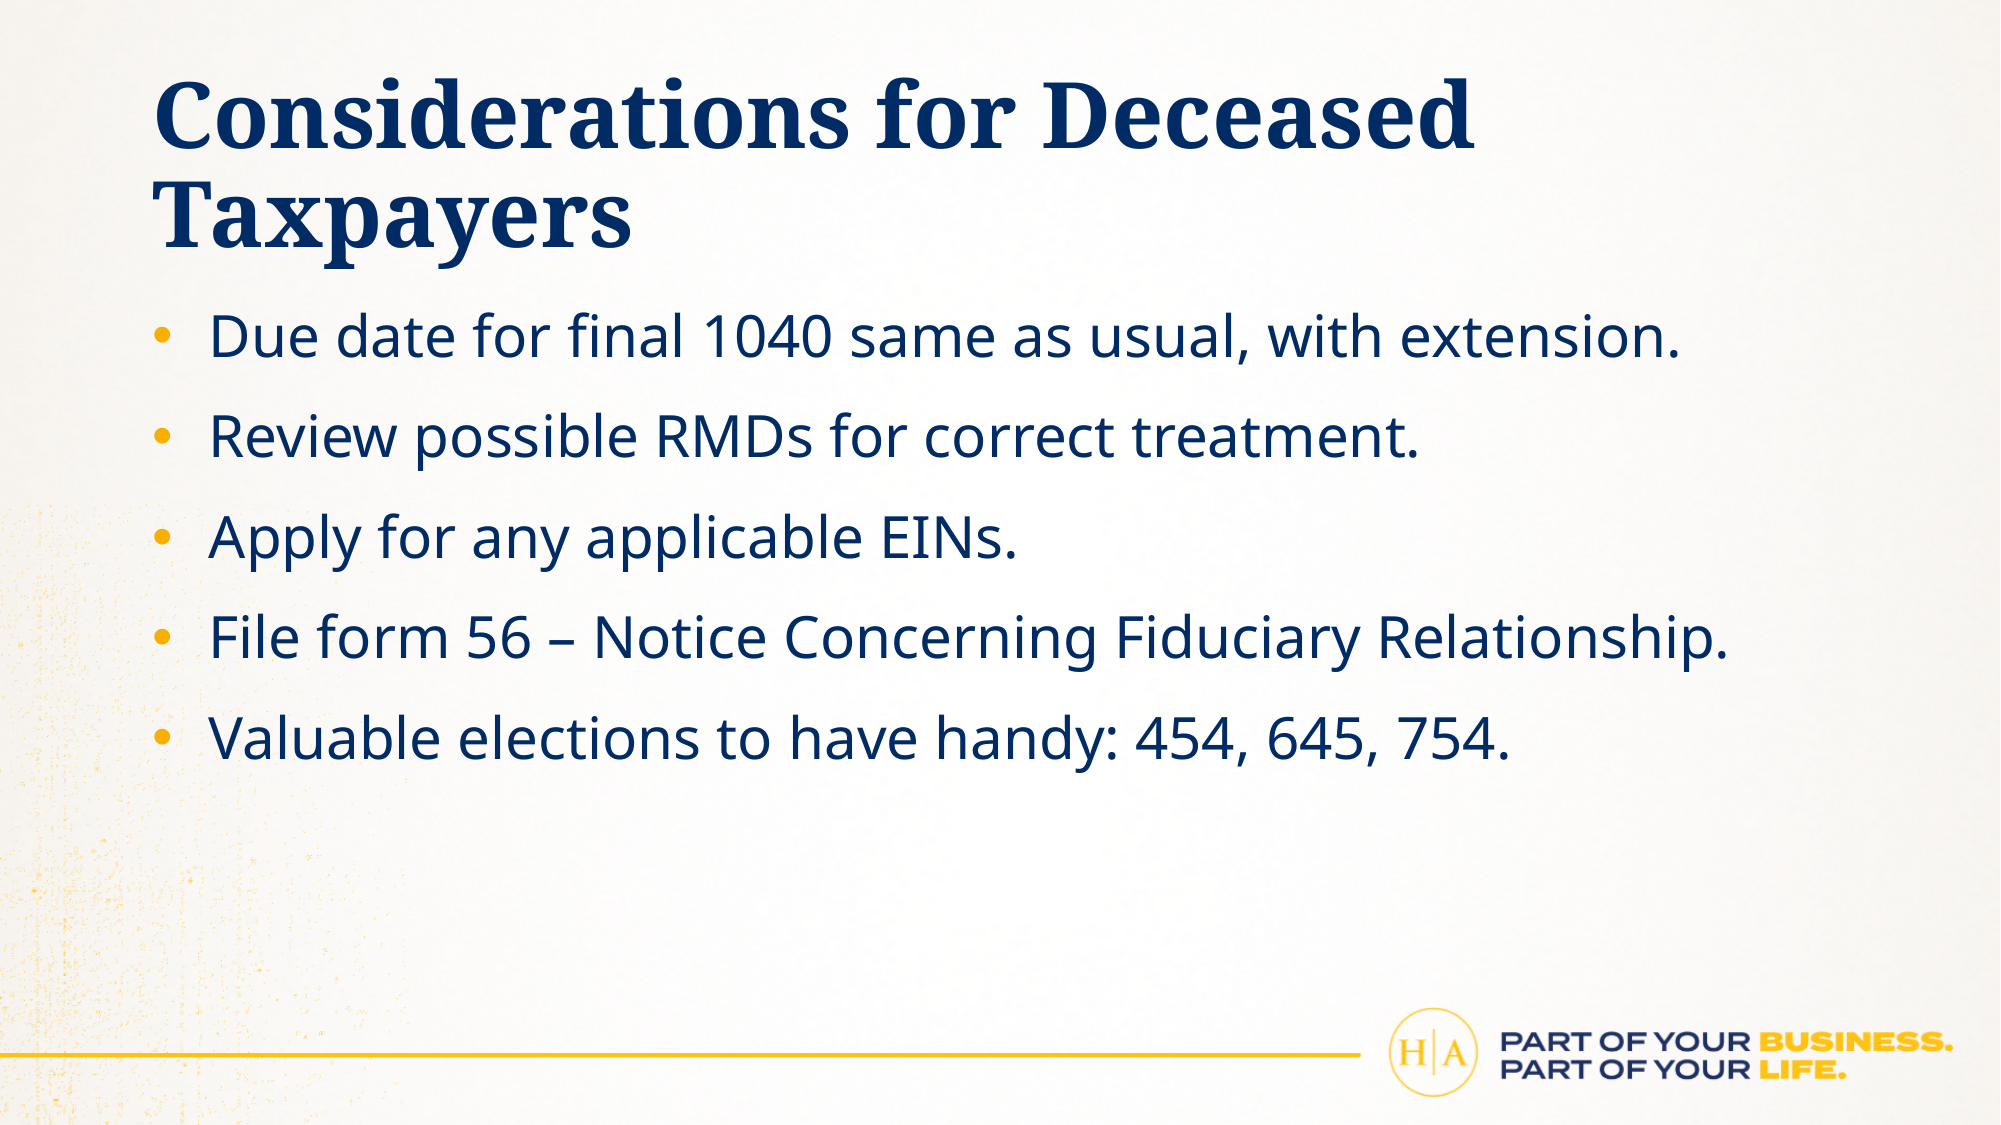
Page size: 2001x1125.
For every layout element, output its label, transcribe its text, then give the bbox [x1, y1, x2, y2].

list Due date for final 1040 same as usual, with extension. Review possible RMDs for correct treatment. Apply for any applicable EINs. File form 56 – Notice Concerning Fiduciary Relationship. Valuable elections to have handy: 454, 645, 754. [137, 299, 1863, 1014]
picture [0, 0, 2001, 1125]
title Considerations for Deceased Taxpayers [137, 59, 1863, 278]
